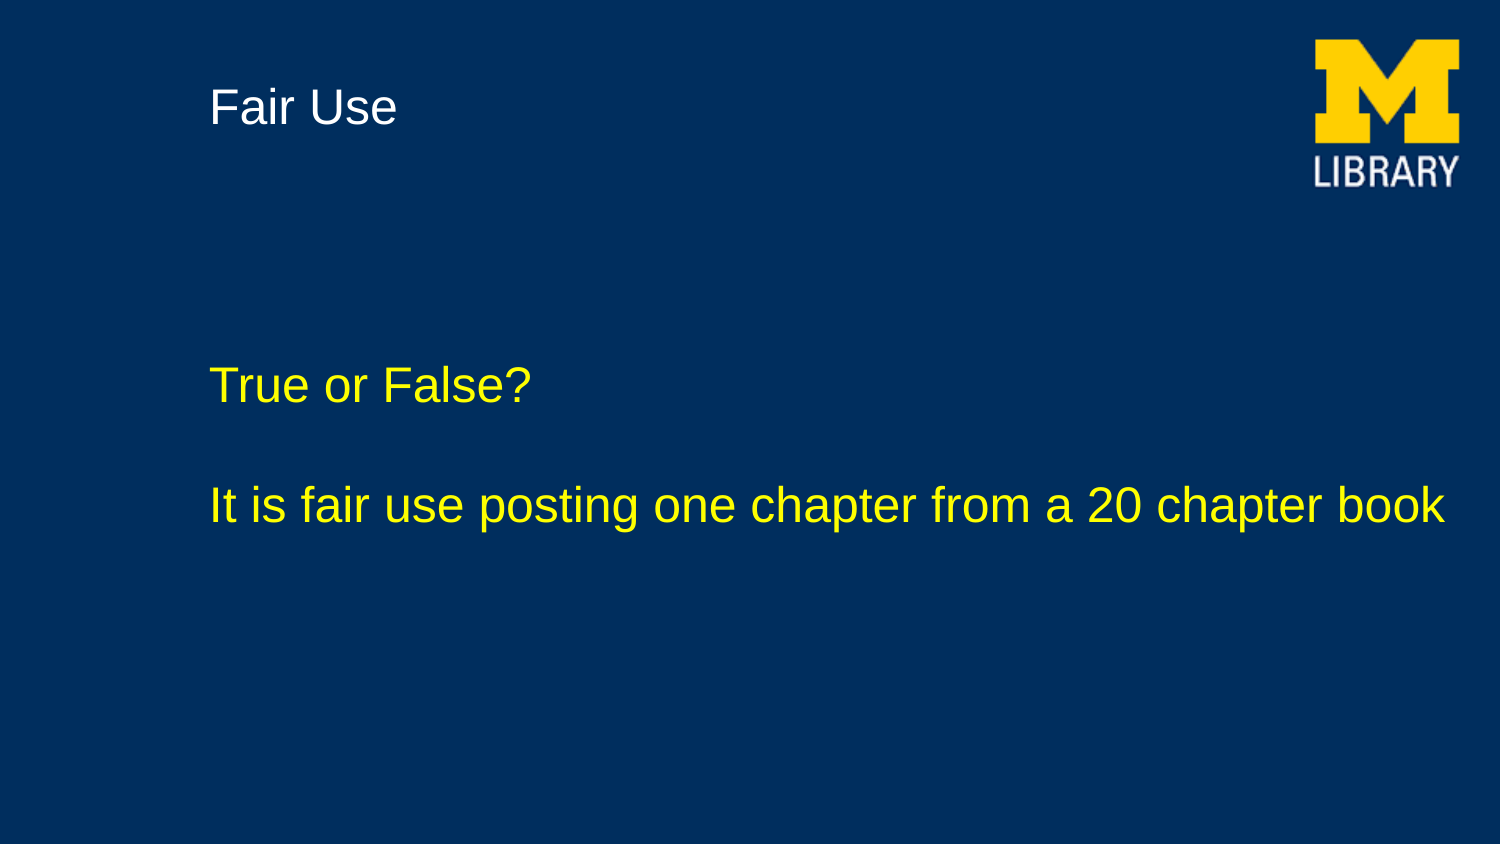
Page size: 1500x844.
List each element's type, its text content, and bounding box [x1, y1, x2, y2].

text_box True or False? It is fair use posting one chapter from a 20 chapter book [194, 277, 1469, 807]
text_box Fair Use [194, 59, 1090, 166]
picture [1274, 0, 1500, 226]
